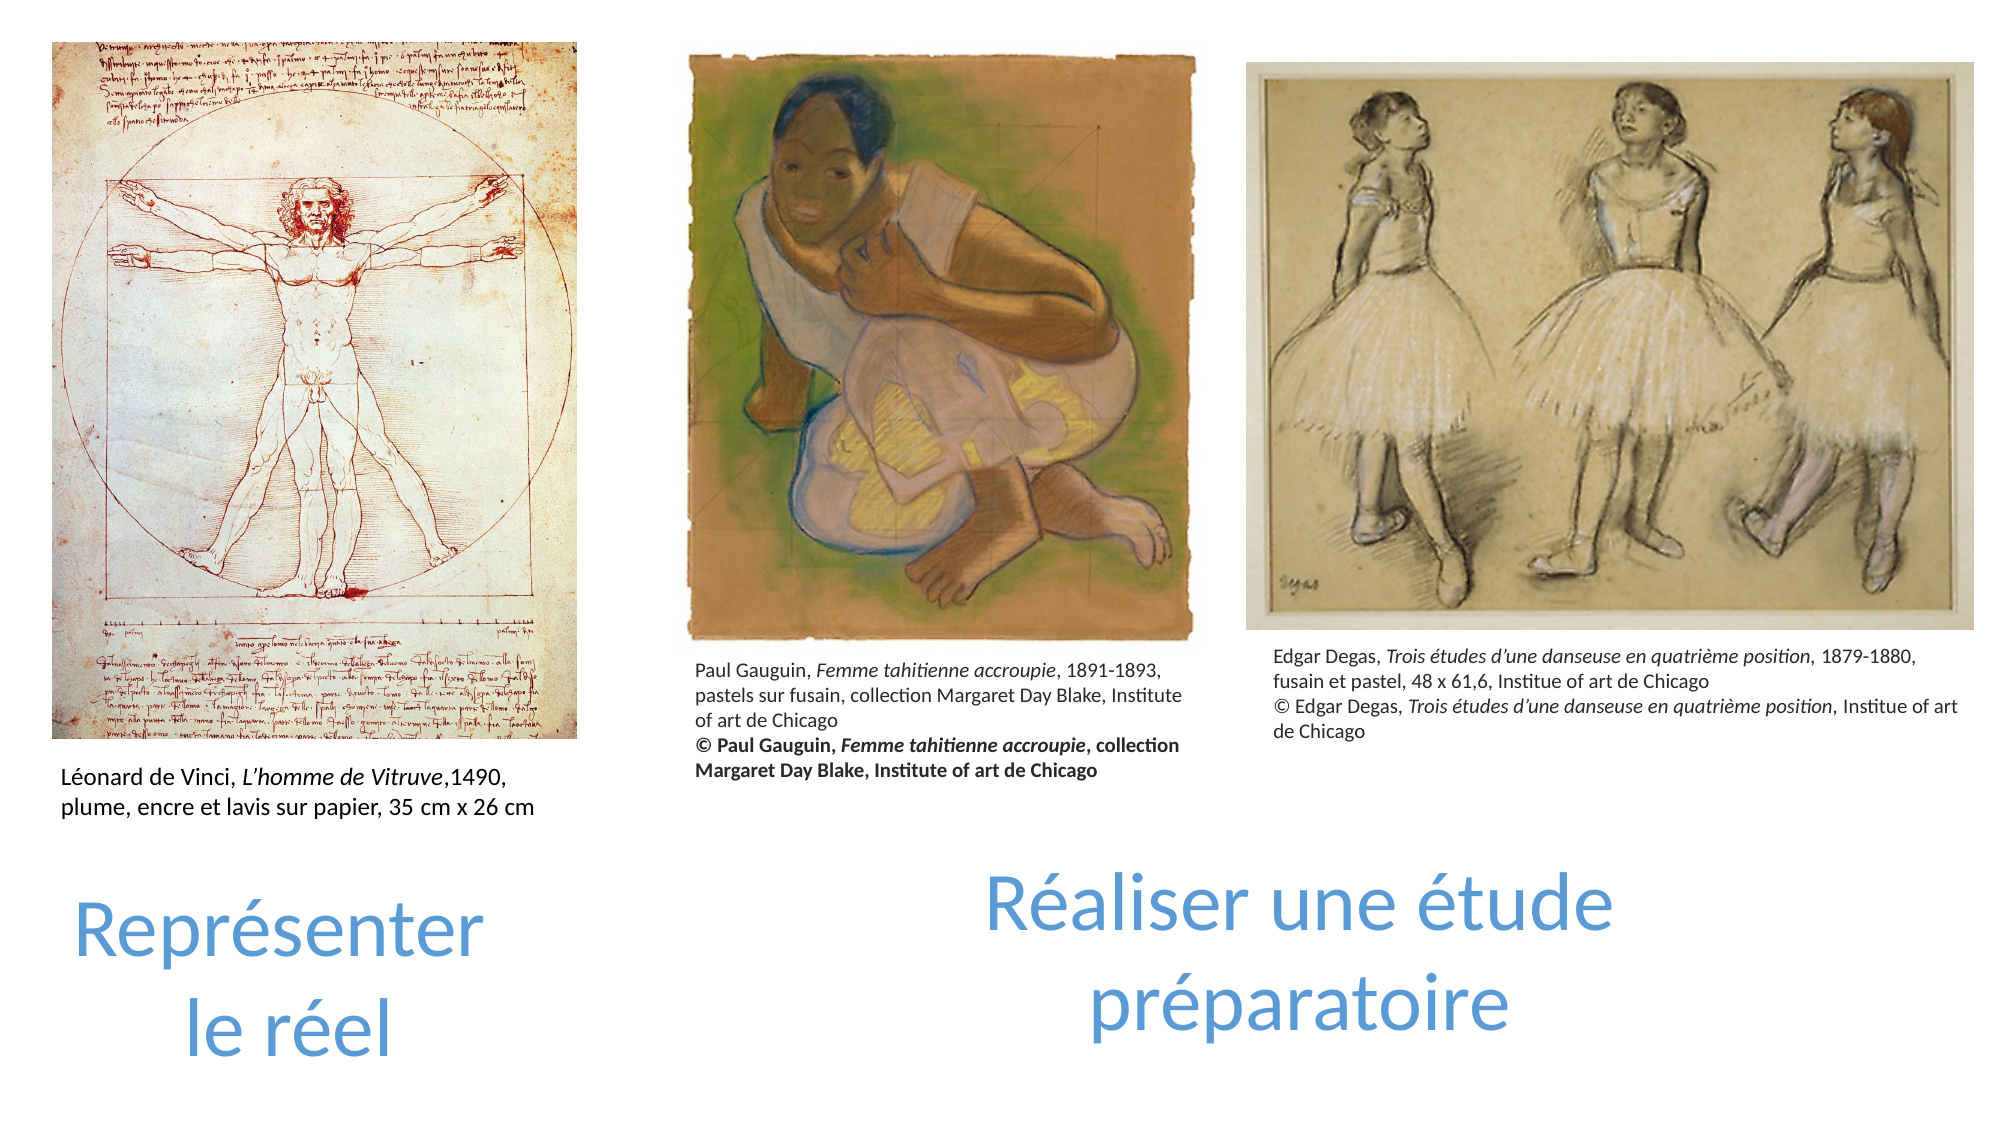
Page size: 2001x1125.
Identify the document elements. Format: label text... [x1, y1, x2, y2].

picture [1246, 62, 1974, 630]
text_box Paul Gauguin, Femme tahitienne accroupie, 1891-1893, pastels sur fusain, collection Margaret Day Blake, Institute of art de Chicago © Paul Gauguin, Femme tahitienne accroupie, collection Margaret Day Blake, Institute of art de Chicago [680, 649, 1210, 789]
text_box Réaliser une étude préparatoire [800, 839, 1800, 1055]
picture [677, 42, 1203, 655]
picture [52, 42, 577, 739]
text_box Représenter le réel [24, 865, 554, 1081]
text_box Edgar Degas, Trois études d’une danseuse en quatrième position, 1879-1880, fusain et pastel, 48 x 61,6, Institue of art de Chicago © Edgar Degas, Trois études d’une danseuse en quatrième position, Institue of art de Chicago [1258, 635, 1986, 751]
text_box Léonard de Vinci, L’homme de Vitruve,1490, plume, encre et lavis sur papier, 35 cm x 26 cm [46, 753, 584, 829]
